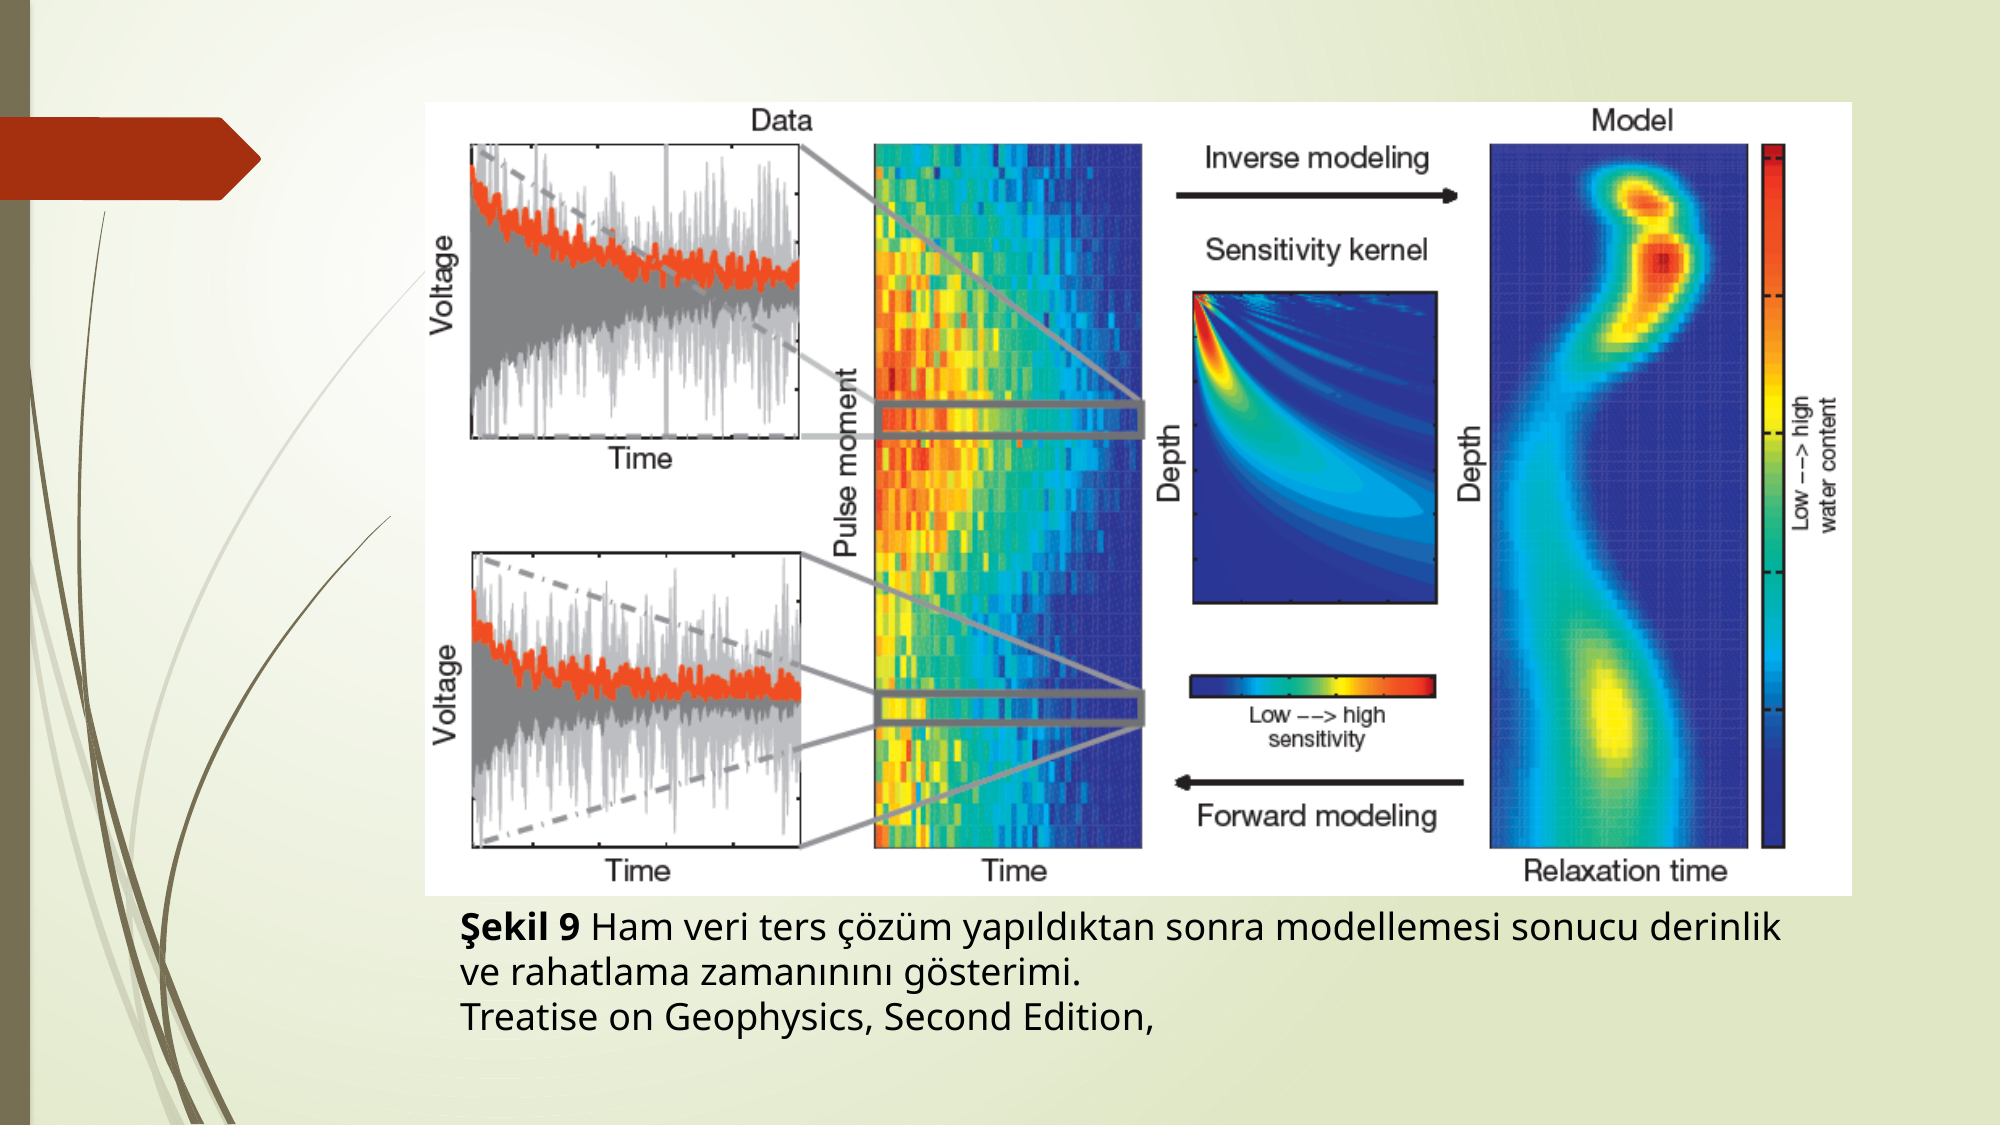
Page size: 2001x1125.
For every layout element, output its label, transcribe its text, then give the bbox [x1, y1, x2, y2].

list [425, 102, 1852, 896]
text_box Şekil 9 Ham veri ters çözüm yapıldıktan sonra modellemesi sonucu derinlik ve rahatlama zamanınını gösterimi. Treatise on Geophysics, Second Edition, [445, 905, 1809, 1091]
